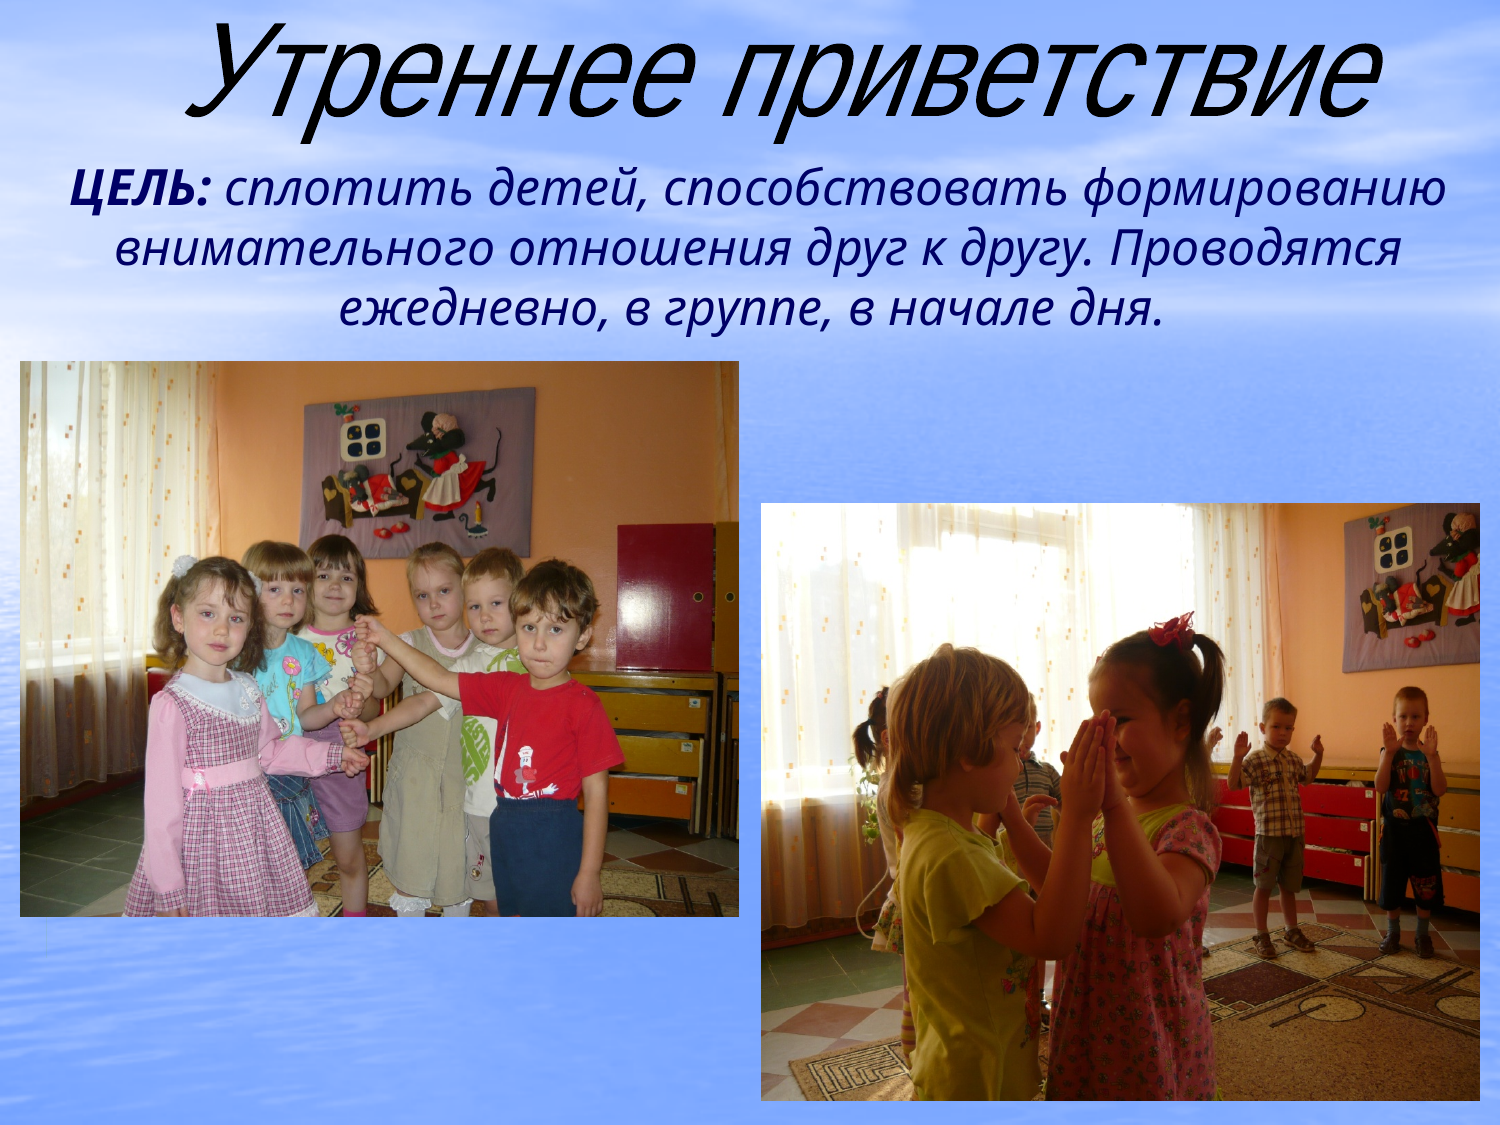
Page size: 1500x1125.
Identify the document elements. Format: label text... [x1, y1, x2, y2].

picture [761, 503, 1480, 1101]
picture [20, 361, 739, 918]
text_box ЦЕЛЬ: сплотить детей, способствовать формированию внимательного отношения друг к другу. Проводятся ежедневно, в группе, в начале дня. [17, 147, 1500, 343]
